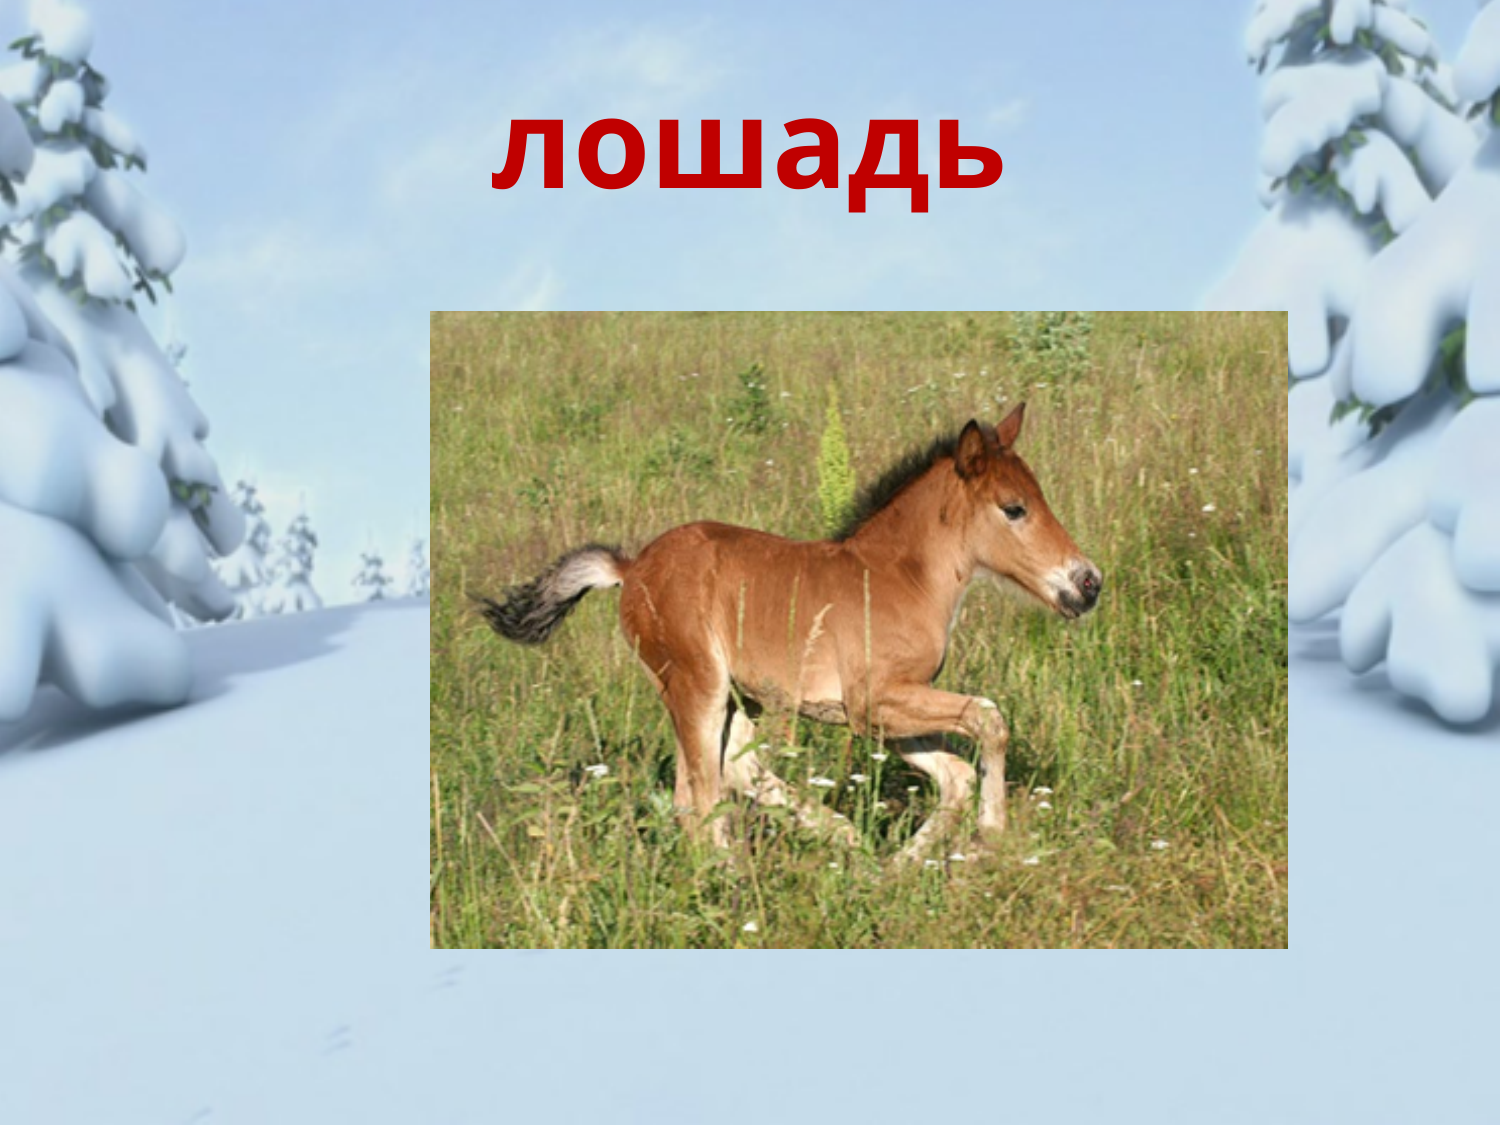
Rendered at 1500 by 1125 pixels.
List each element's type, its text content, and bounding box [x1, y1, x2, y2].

picture [0, 0, 1500, 1125]
title лошадь [75, 45, 1425, 233]
